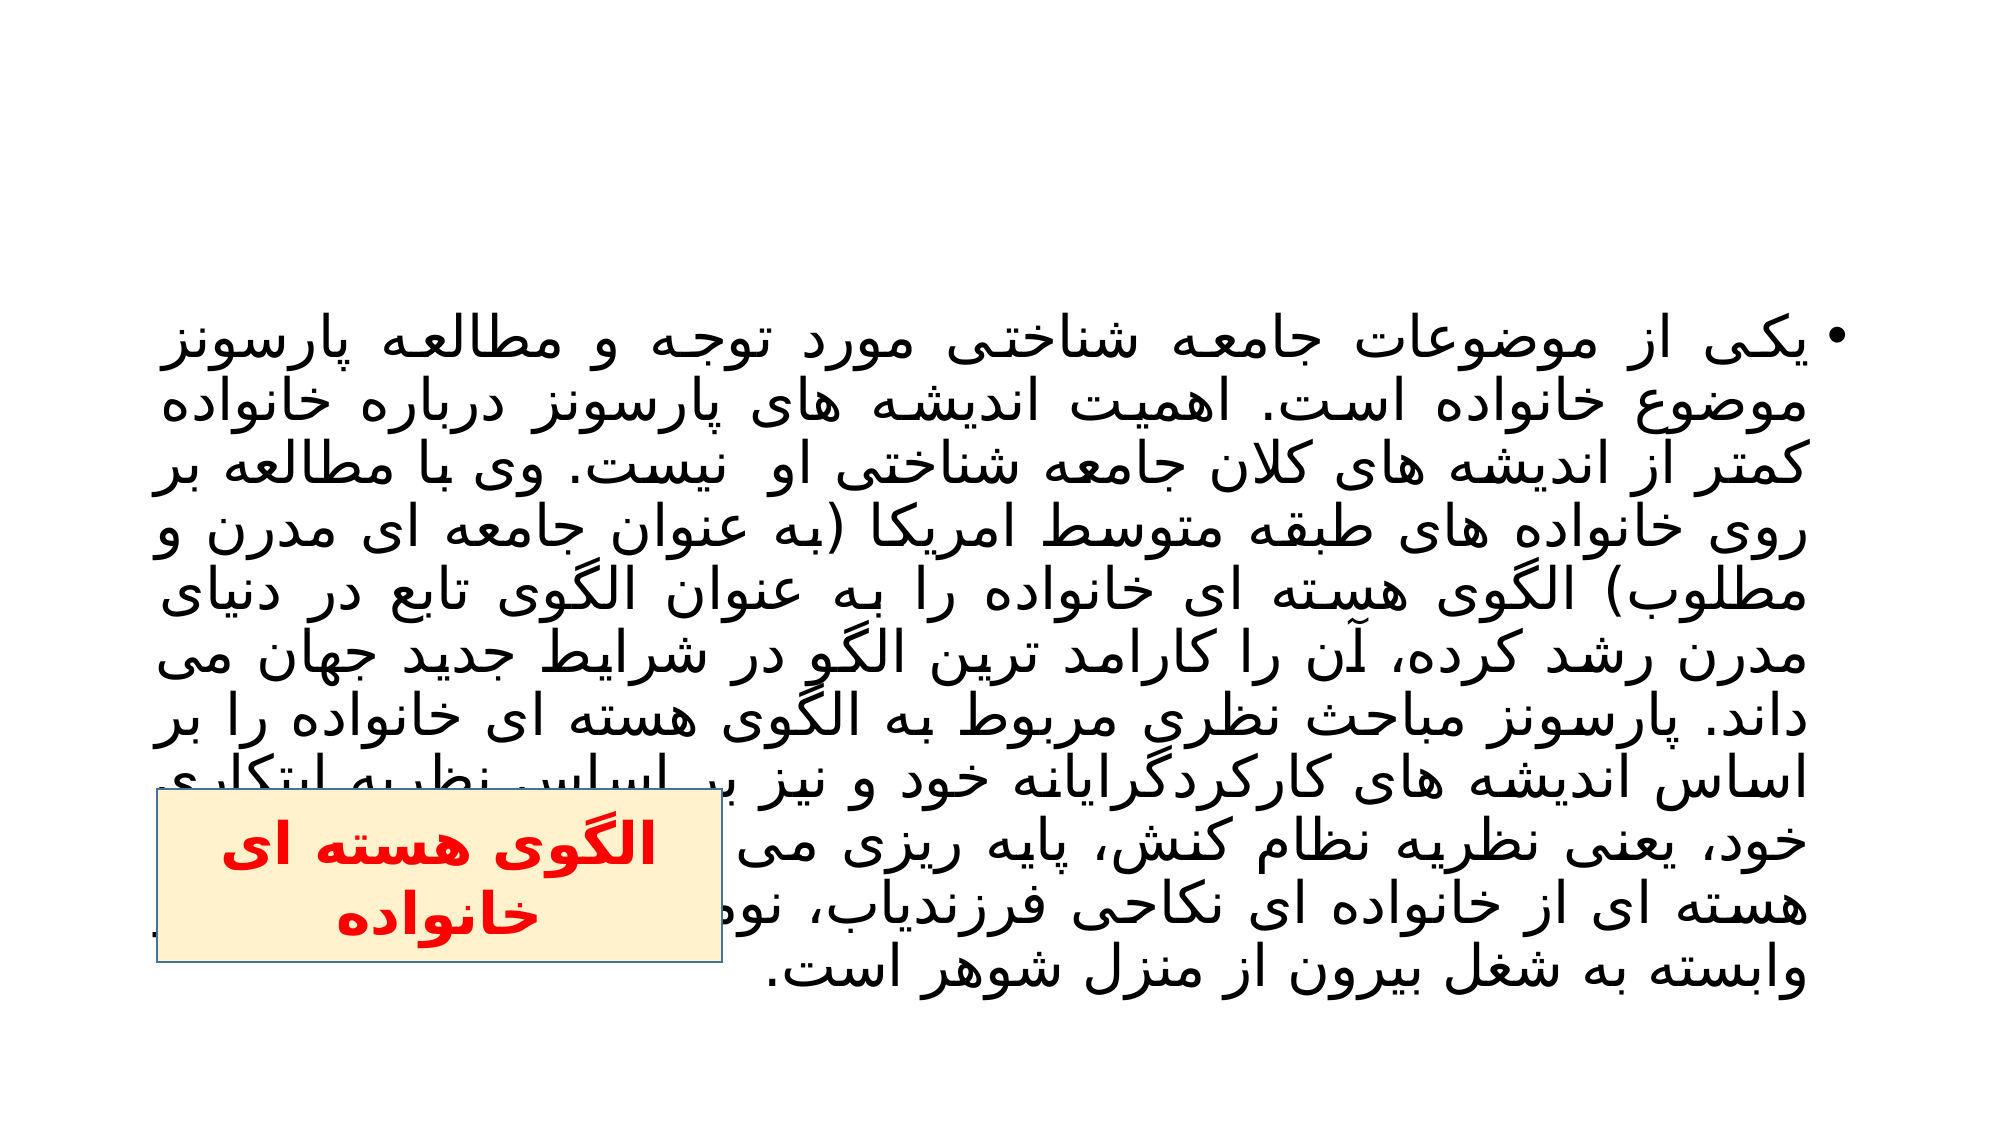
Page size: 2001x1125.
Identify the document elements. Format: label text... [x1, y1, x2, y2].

text_box الگوی هسته ای خانواده [156, 788, 723, 963]
list یکی از موضوعات جامعه شناختی مورد توجه و مطالعه پارسونز موضوع خانواده است. اهمیت اندیشه های پارسونز درباره خانواده کمتر از اندیشه های کلان جامعه شناختی او نیست. وی با مطالعه بر روی خانواده های طبقه متوسط امریکا (به عنوان جامعه ای مدرن و مطلوب) الگوی هسته ای خانواده را به عنوان الگوی تابع در دنیای مدرن رشد کرده، آن را کارامد ترین الگو در شرایط جدید جهان می داند. پارسونز مباحث نظری مربوط به الگوی هسته ای خانواده را بر اساس اندیشه های کارکردگرایانه خود و نیز بر اساس نظریه ابتکاری خود، یعنی نظریه نظام کنش، پایه ریزی می کند. از نظر او، خانواده هسته ای از خانواده ای نکاحی فرزندیاب، نومکان، واحدی مصرفی و وابسته به شغل بیرون از منزل شوهر است. [137, 299, 1863, 1014]
